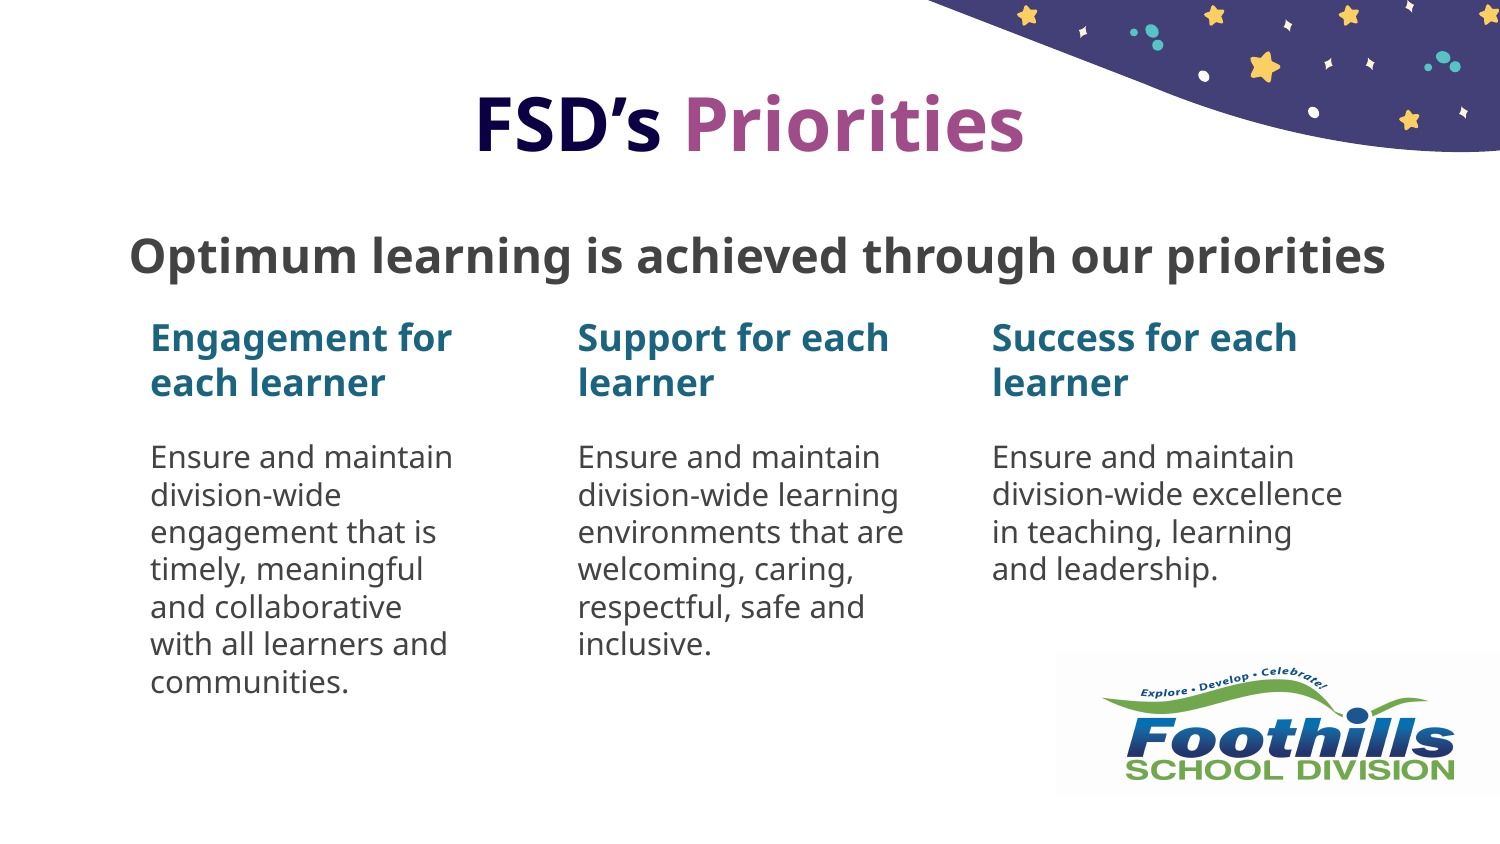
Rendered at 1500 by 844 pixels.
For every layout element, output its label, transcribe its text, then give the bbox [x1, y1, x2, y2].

title FSD’s Priorities [386, 76, 1114, 211]
text_box Engagement for each learner Ensure and maintain division-wide engagement that is timely, meaningful and collaborative with all learners and communities. [135, 298, 484, 708]
picture [1056, 651, 1500, 796]
text_box Success for each learner Ensure and maintain division-wide excellence in teaching, learning and leadership. [976, 298, 1360, 558]
text_box Support for each learner Ensure and maintain division-wide learning environments that are welcoming, caring, respectful, safe and inclusive. [562, 298, 938, 581]
text_box Optimum learning is achieved through our priorities [113, 211, 1455, 282]
